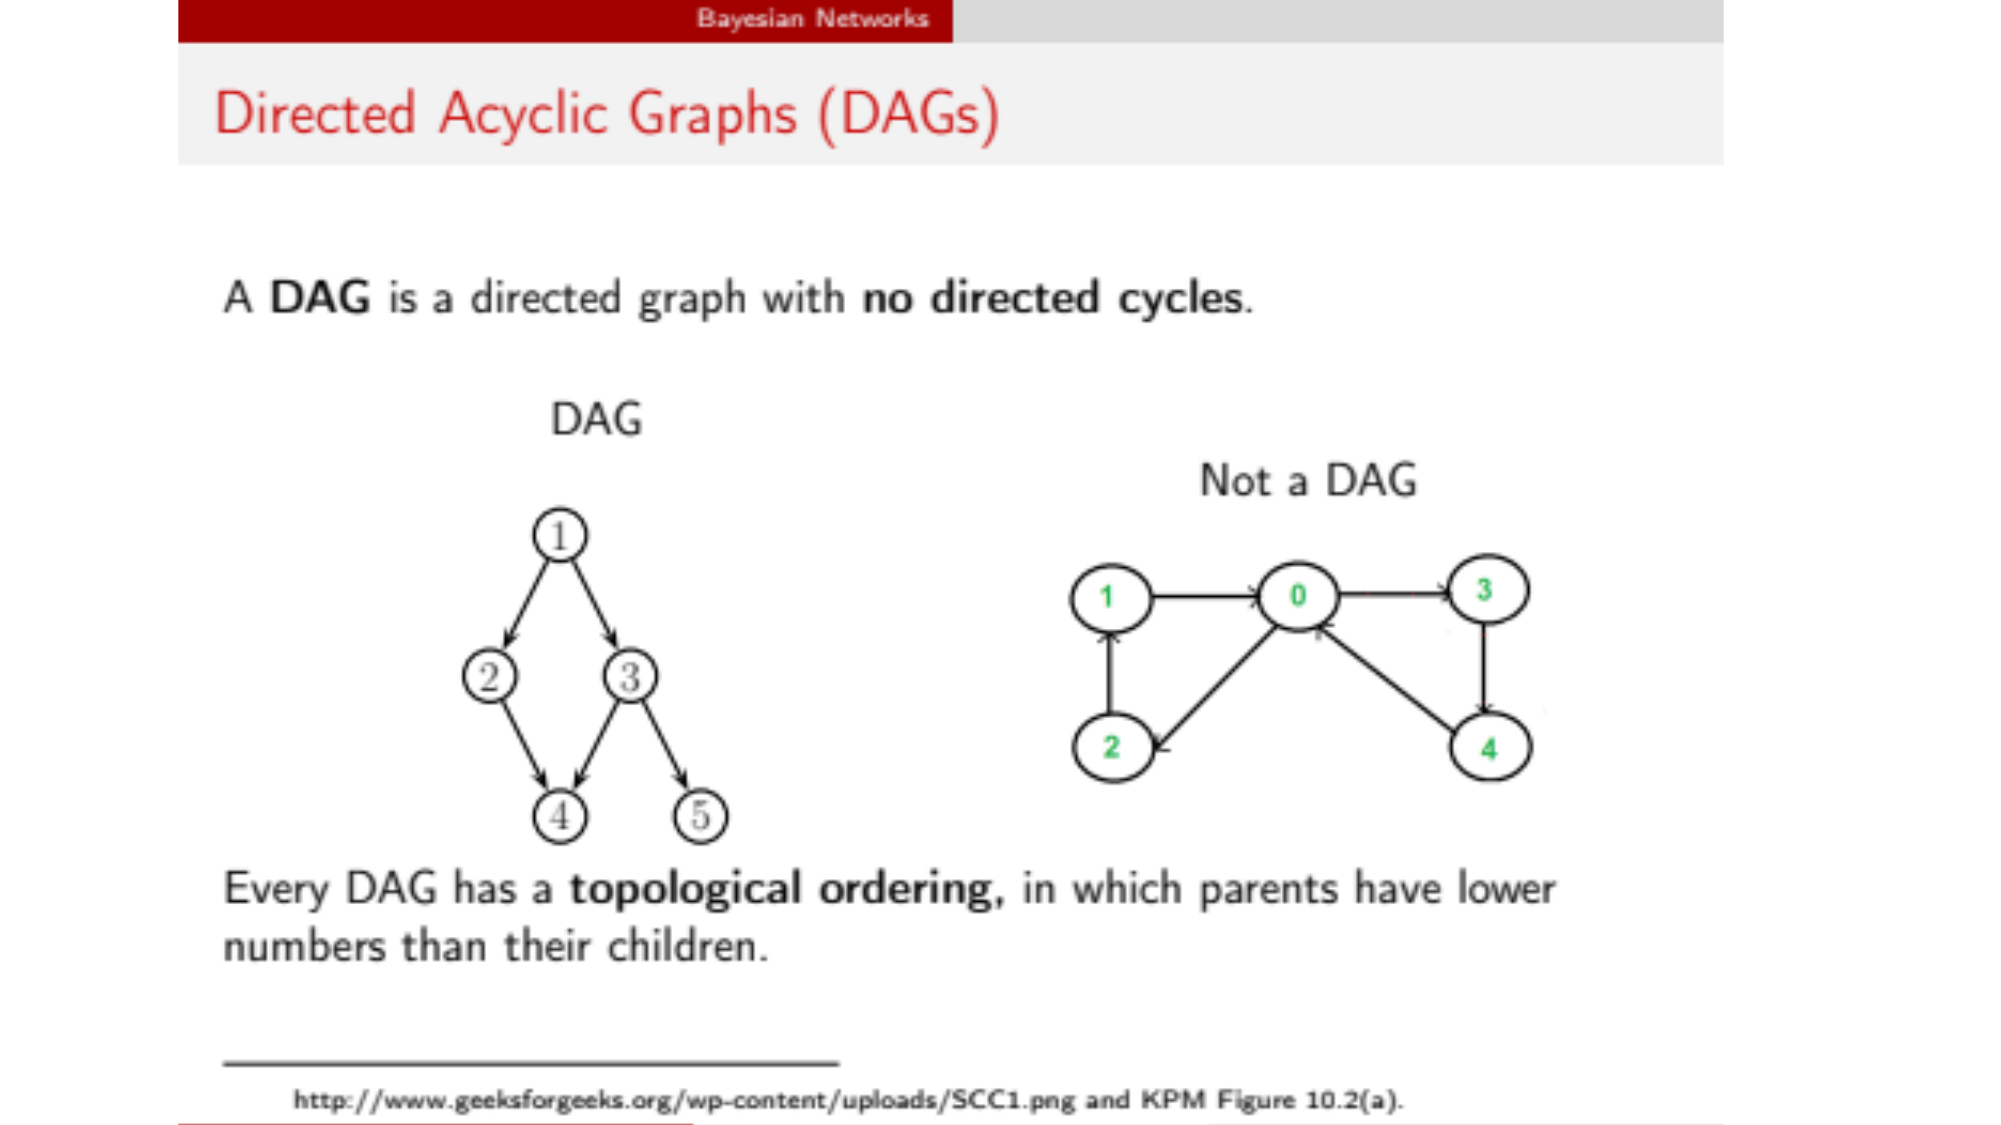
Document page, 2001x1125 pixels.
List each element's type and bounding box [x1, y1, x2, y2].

list [178, 0, 1724, 1125]
